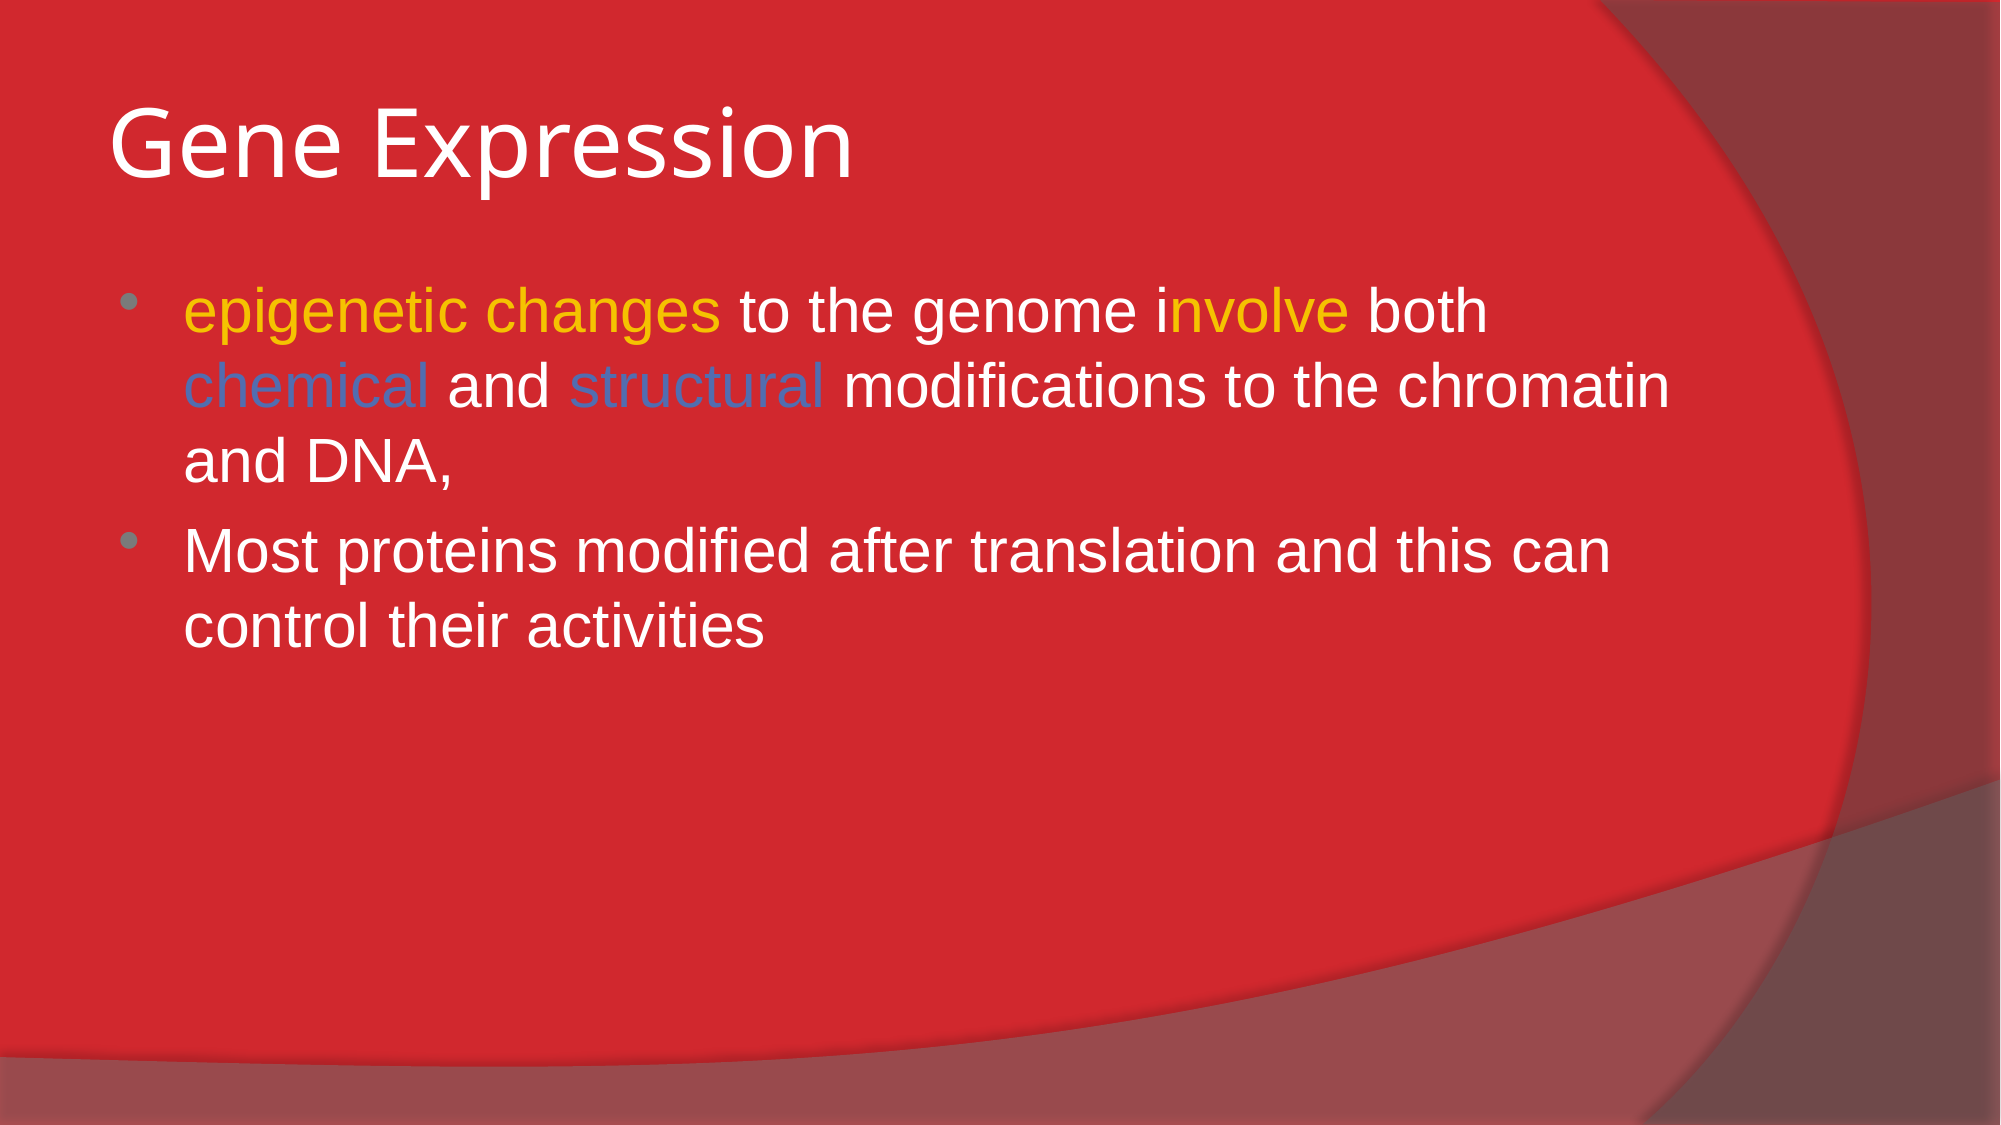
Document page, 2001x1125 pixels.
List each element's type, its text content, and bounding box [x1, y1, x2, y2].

list epigenetic changes to the genome involve both chemical and structural modifications to the chromatin and DNA, Most proteins modified after translation and this can control their activities [99, 262, 1734, 1005]
title Gene Expression [99, 45, 1734, 233]
